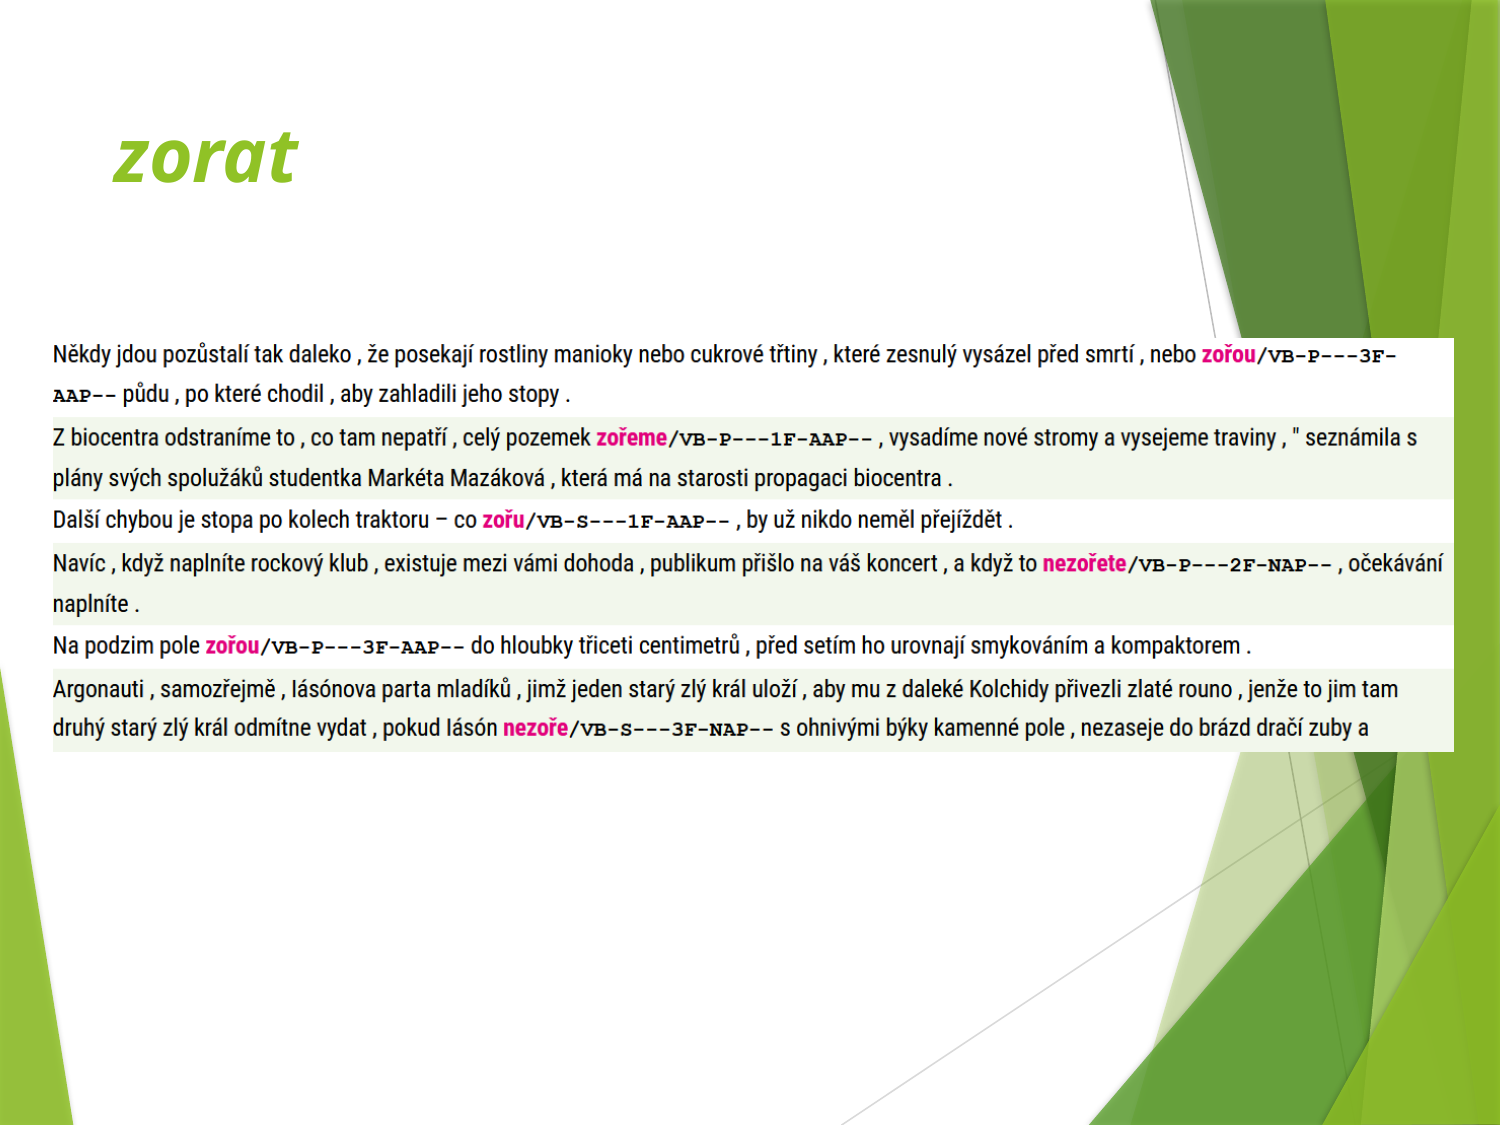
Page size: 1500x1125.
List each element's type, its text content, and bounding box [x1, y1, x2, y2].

title zorat [99, 99, 1142, 317]
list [52, 337, 1454, 753]
